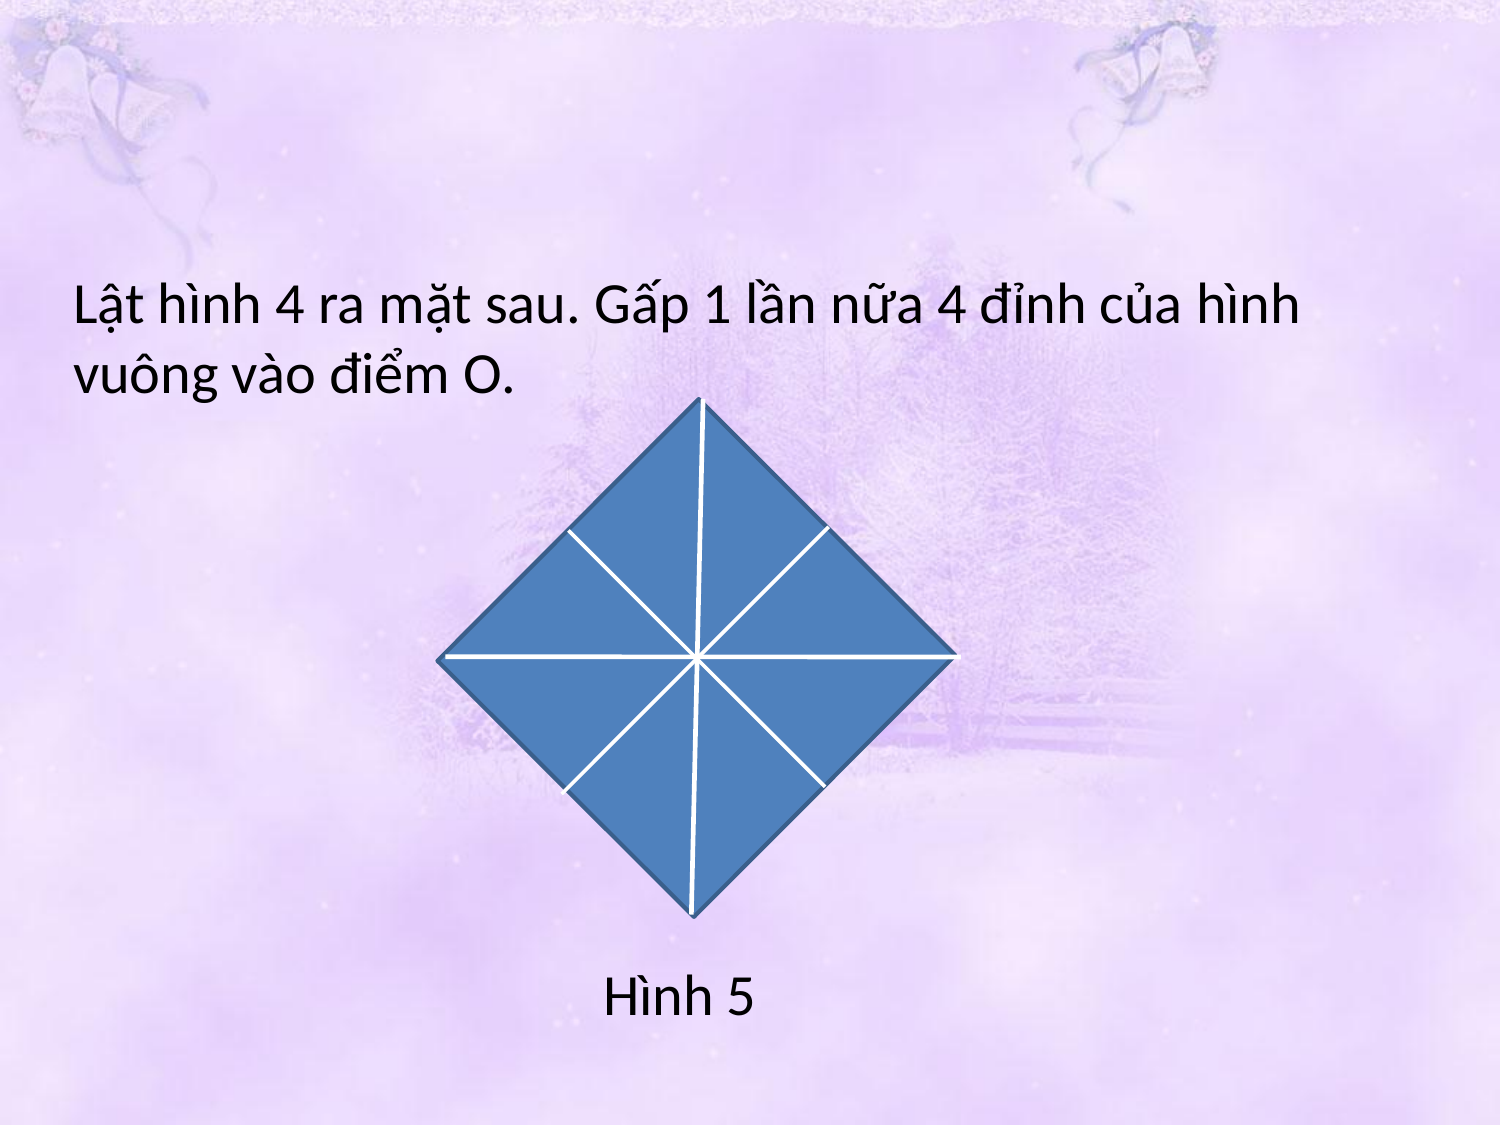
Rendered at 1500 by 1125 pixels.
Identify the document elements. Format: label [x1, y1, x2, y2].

text_box [445, 398, 962, 915]
picture [0, 0, 1500, 1125]
